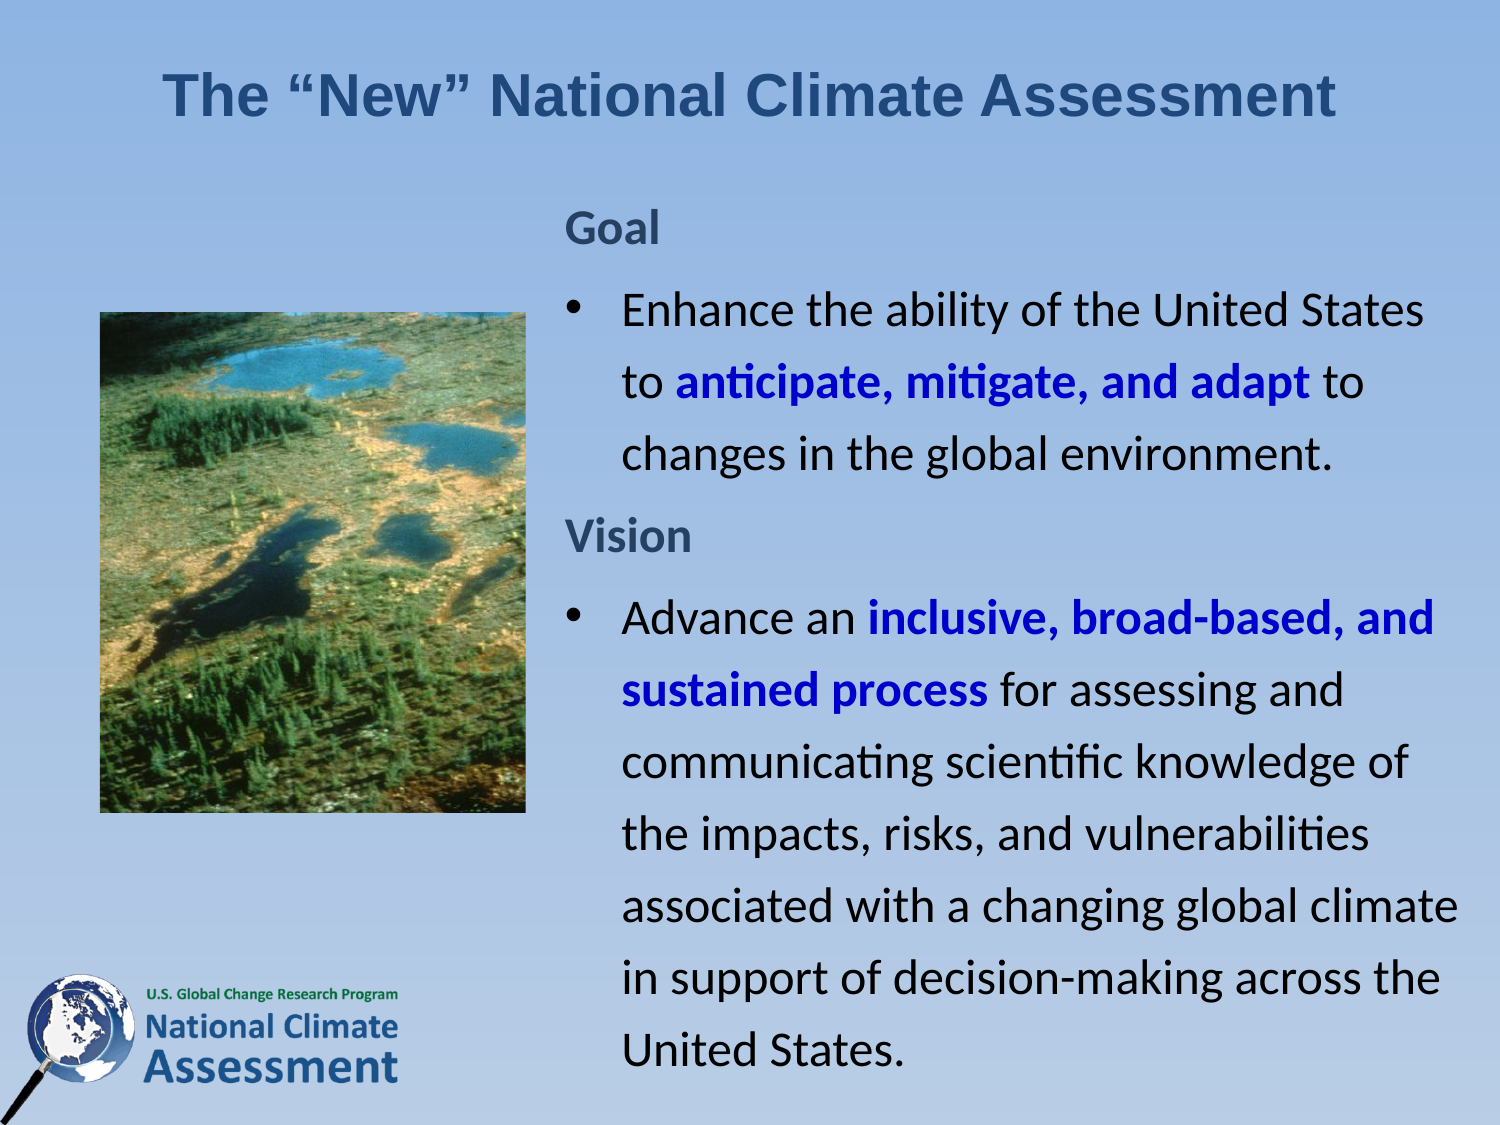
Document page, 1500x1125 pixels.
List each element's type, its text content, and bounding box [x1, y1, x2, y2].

picture [0, 974, 424, 1125]
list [99, 312, 526, 813]
title The “New” National Climate Assessment [75, 24, 1425, 160]
list Goal Enhance the ability of the United States to anticipate, mitigate, and adapt to changes in the global environment. Vision Advance an inclusive, broad-based, and sustained process for assessing and communicating scientific knowledge of the impacts, risks, and vulnerabilities associated with a changing global climate in support of decision-making across the United States. [549, 174, 1475, 1125]
